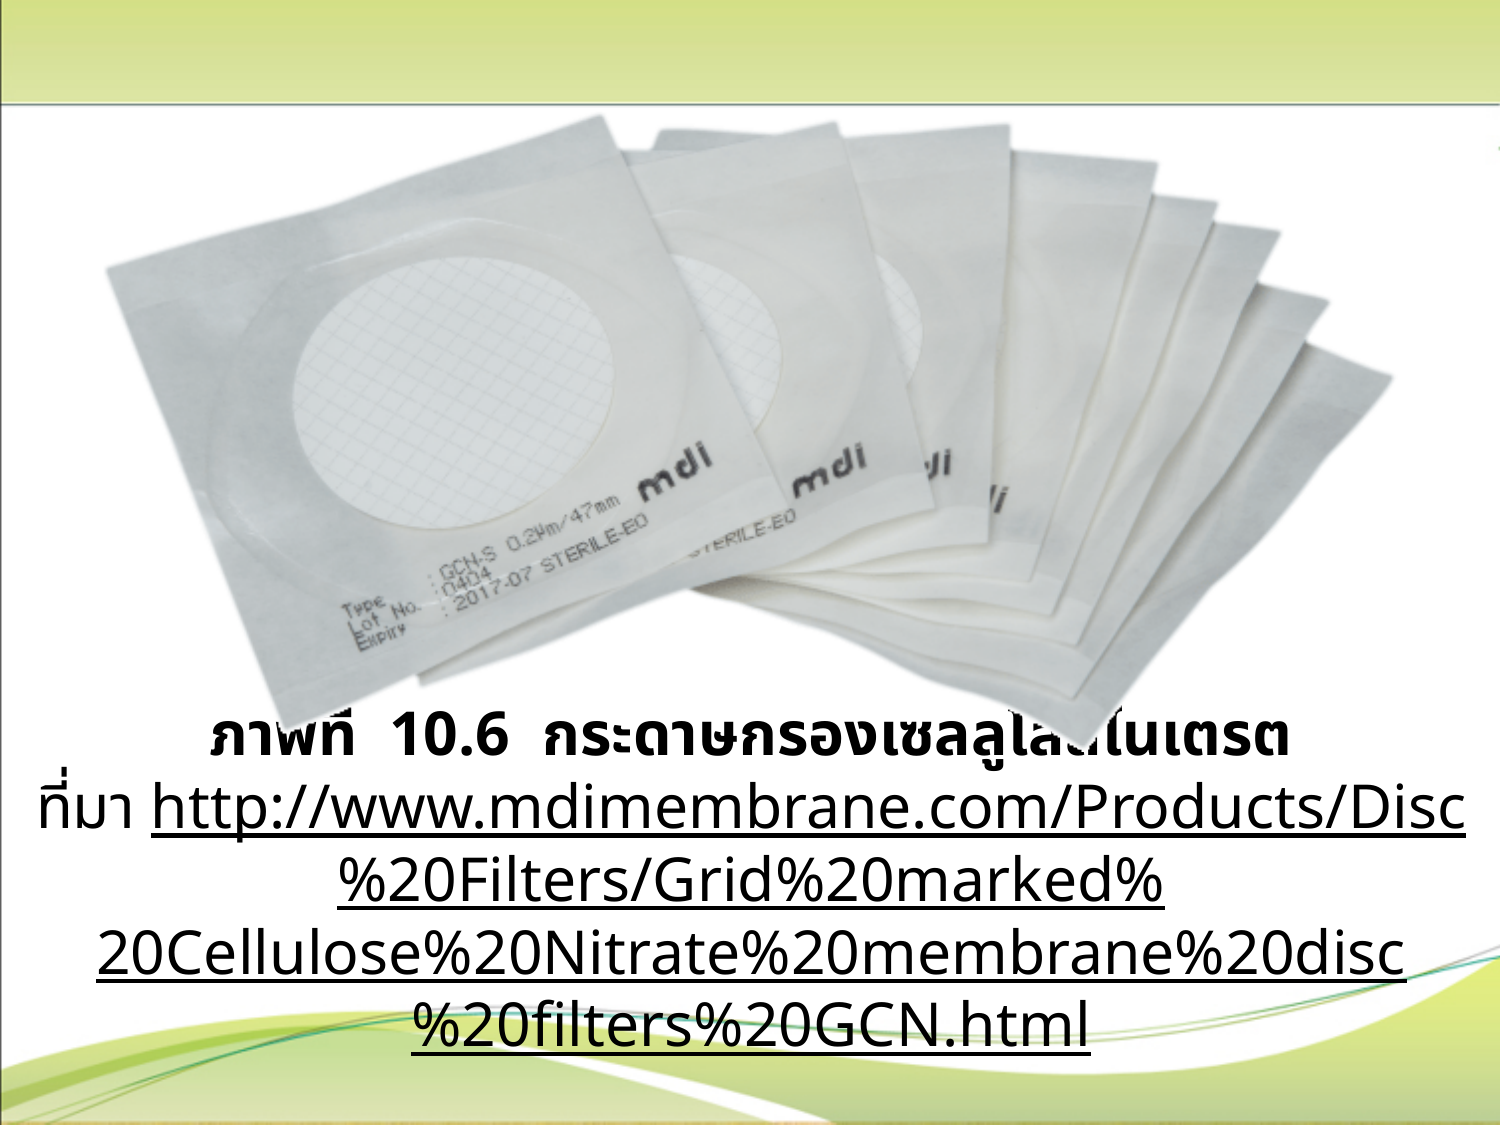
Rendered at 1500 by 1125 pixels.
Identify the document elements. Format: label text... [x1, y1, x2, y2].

title ภาพที่ 10.6 กระดาษกรองเซลลูโลสไนเตรต ที่มา http://www.mdimembrane.com/Products/Disc%20Filters/Grid%20marked% 20Cellulose%20Nitrate%20membrane%20disc%20filters%20GCN.html [17, 683, 1486, 1071]
picture [0, 0, 1500, 1125]
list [102, 111, 1398, 752]
